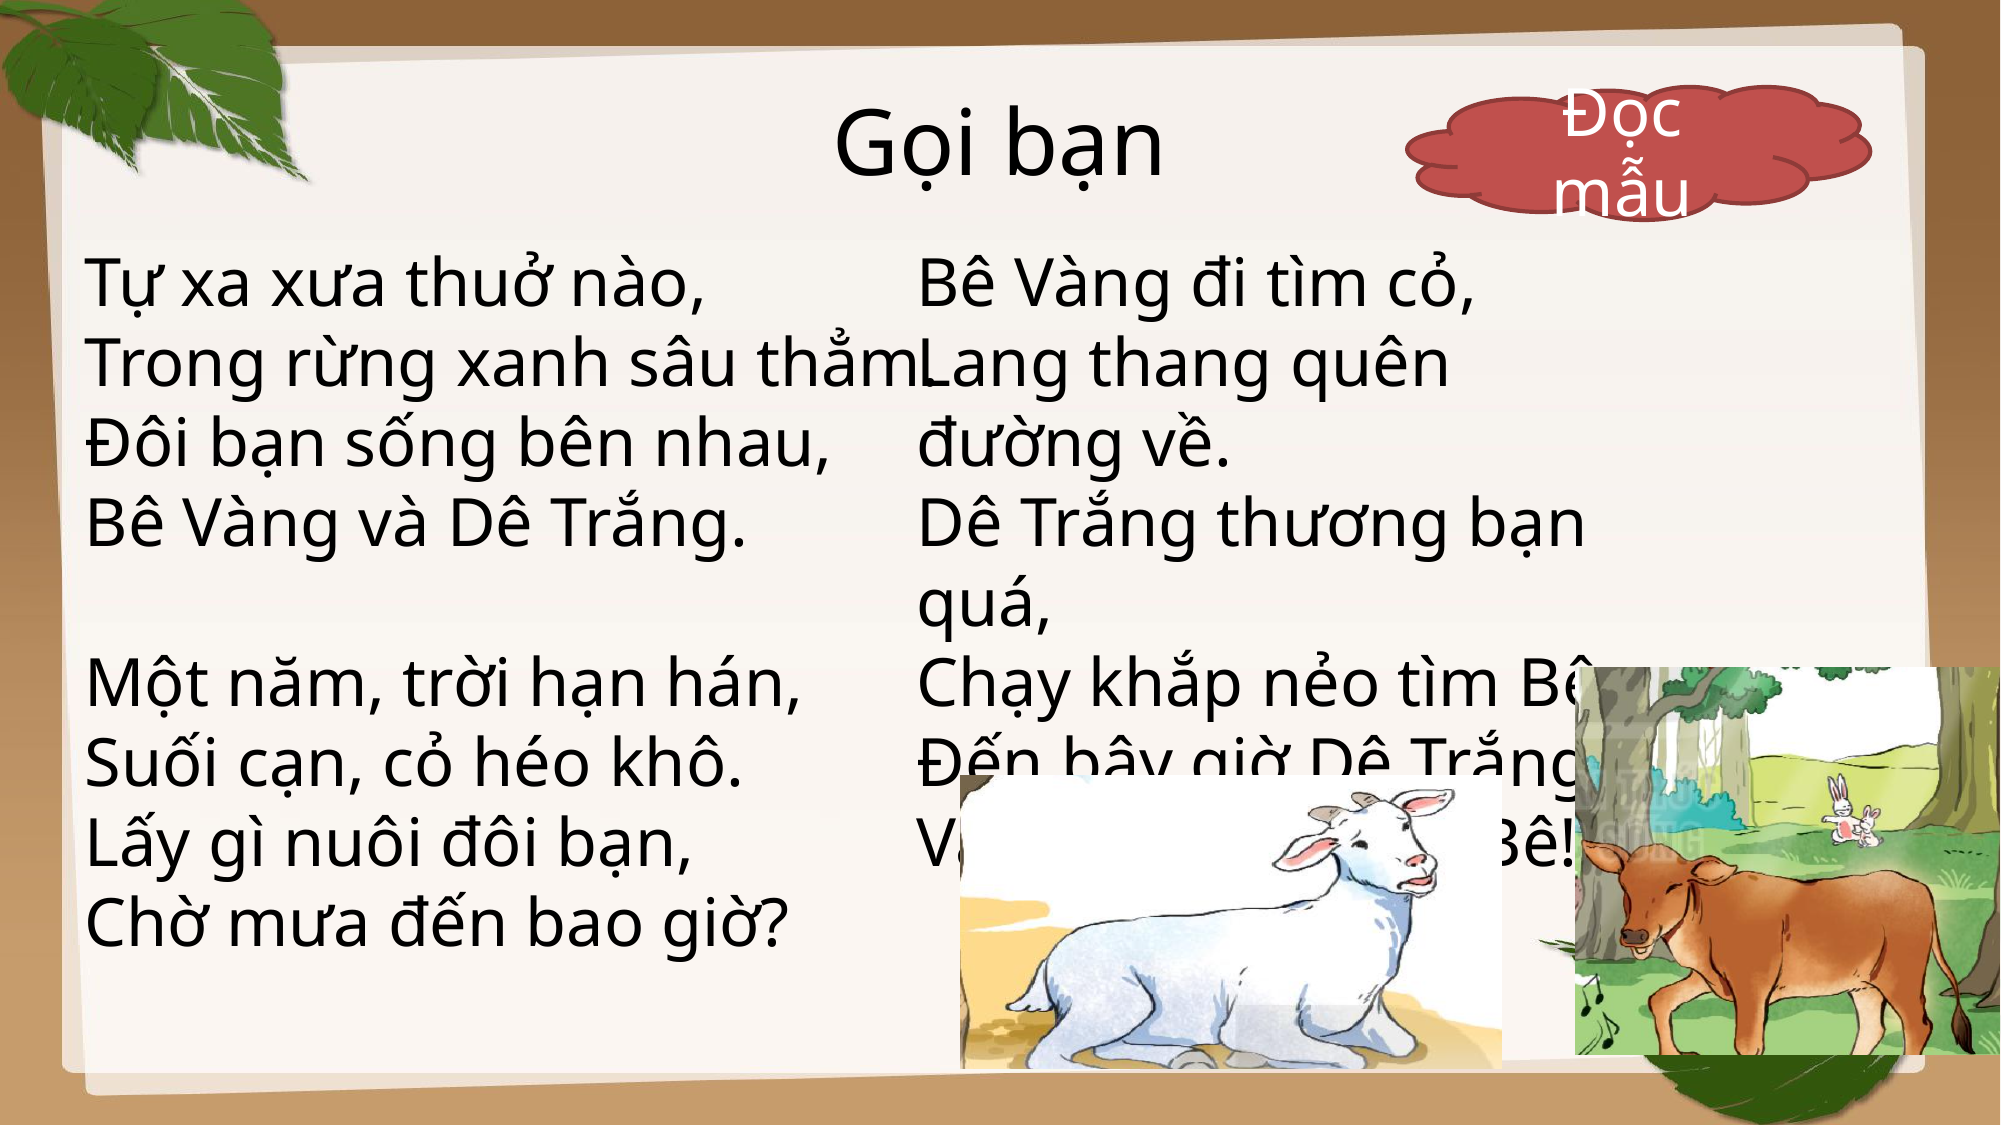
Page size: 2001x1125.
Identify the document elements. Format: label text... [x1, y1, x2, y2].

text_box Tự xa xưa thuở nào, Trong rừng xanh sâu thẳm. Đôi bạn sống bên nhau, Bê Vàng và Dê Trắng. Một năm, trời hạn hán, Suối cạn, cỏ héo khô. Lấy gì nuôi đôi bạn, Chờ mưa đến bao giờ? [69, 232, 954, 967]
picture [0, 0, 2001, 1125]
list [1575, 667, 2000, 1055]
text_box Bê Vàng đi tìm cỏ, Lang thang quên đường về. Dê Trắng thương bạn quá, Chạy khắp nẻo tìm Bê. Đến bây giờ Dê Trắng, Vẫn gọi hoài: “Bê! Bê!” [901, 232, 1681, 887]
text_box Đọc mẫu [1405, 84, 1873, 223]
title Gọi bạn [99, 45, 1900, 233]
